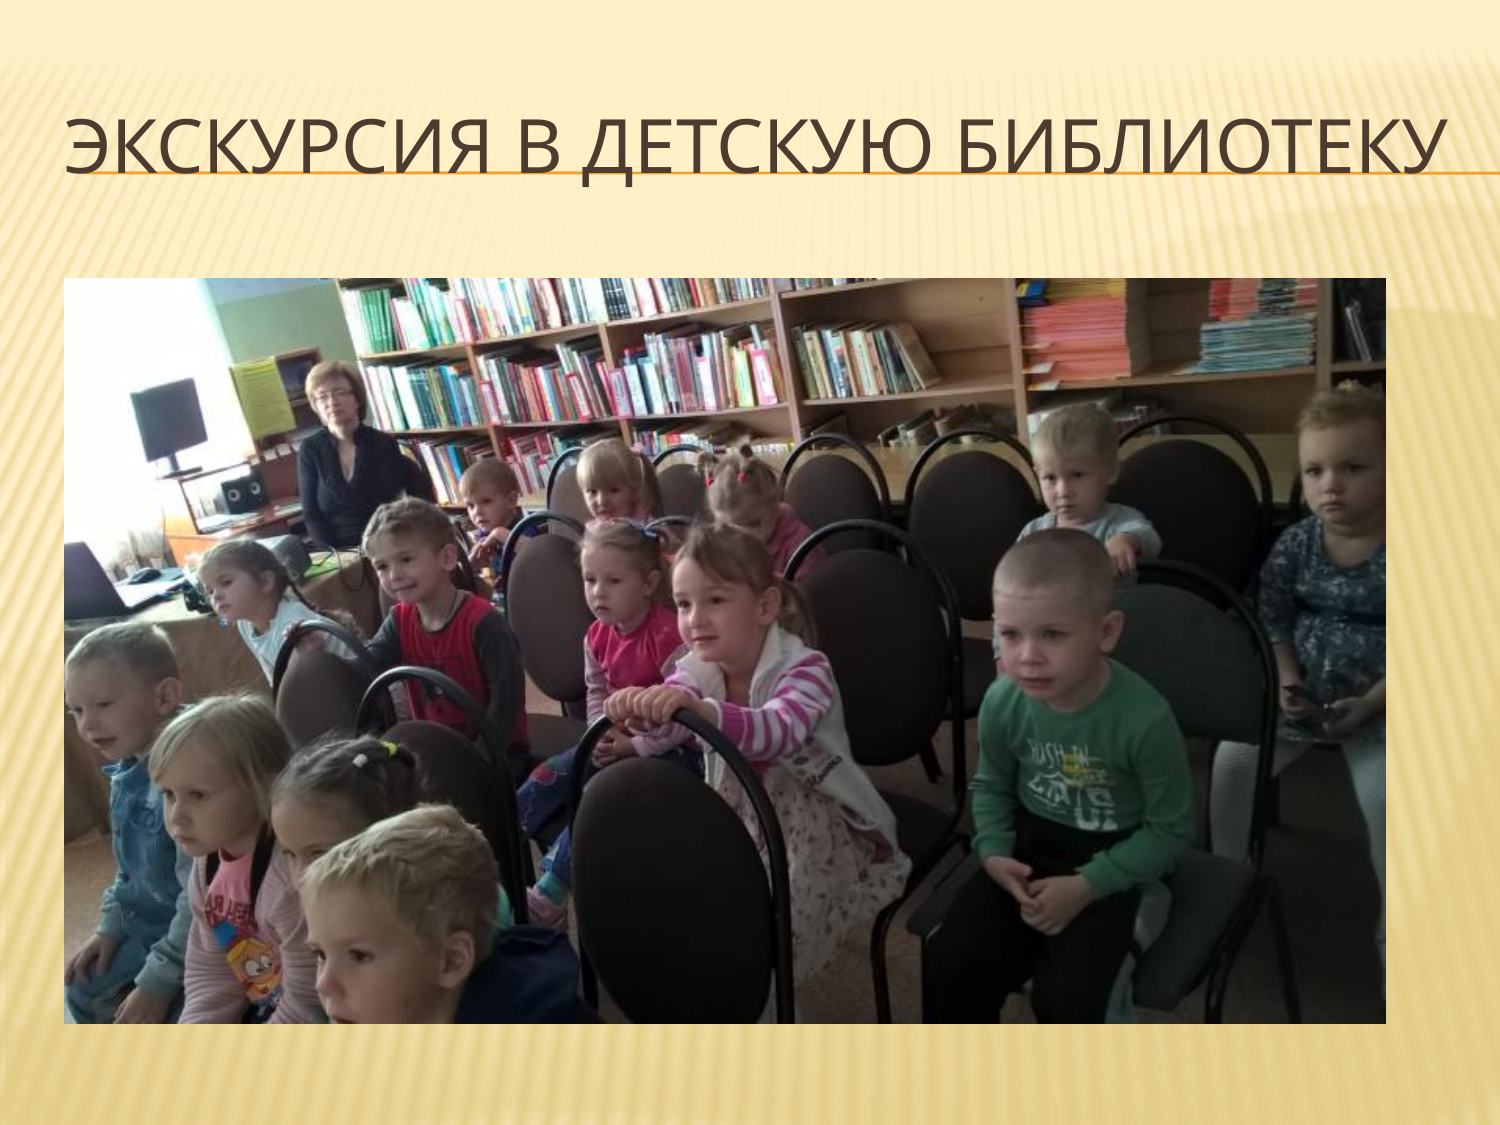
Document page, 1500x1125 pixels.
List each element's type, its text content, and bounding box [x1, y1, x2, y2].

title Экскурсия в детскую библиотеку [49, 75, 1475, 213]
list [64, 278, 1386, 1024]
